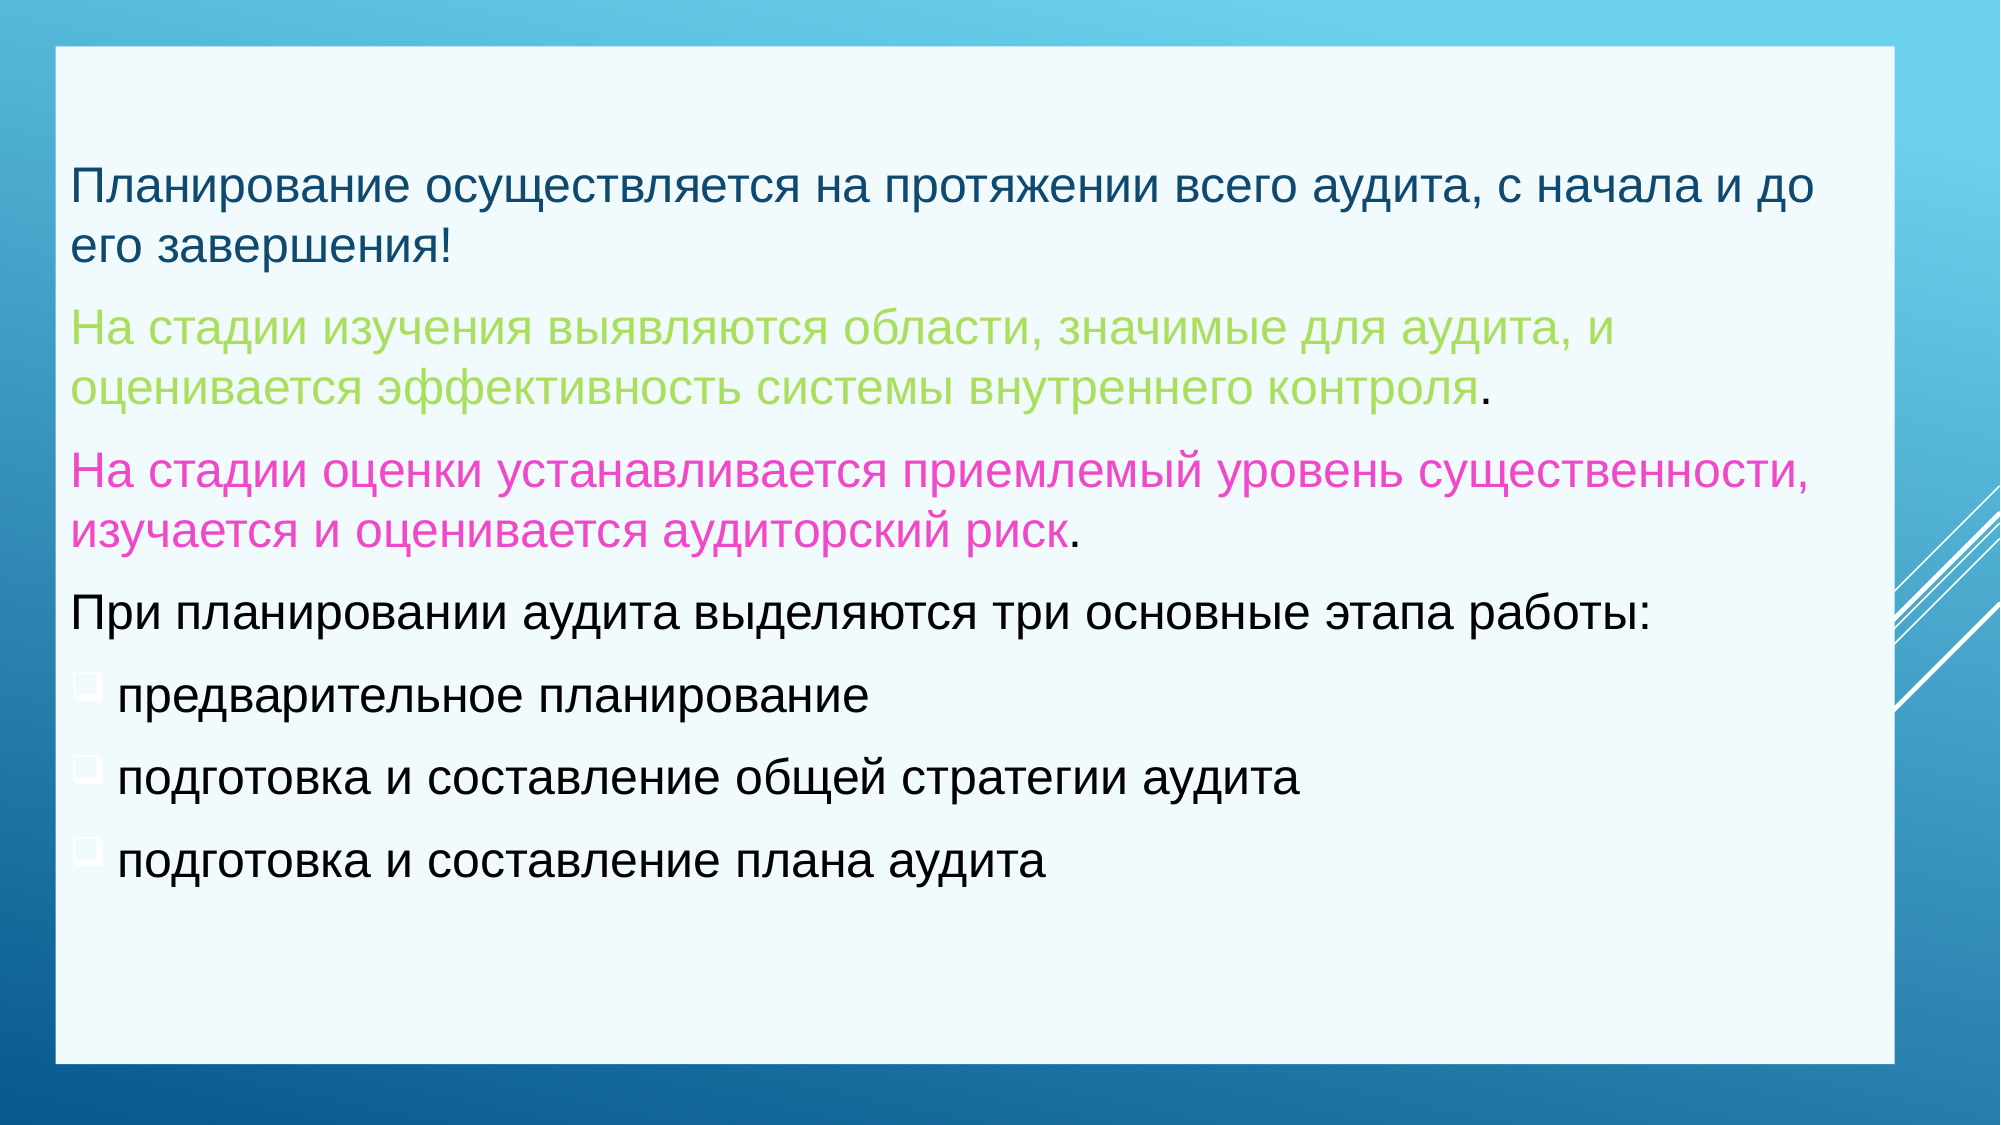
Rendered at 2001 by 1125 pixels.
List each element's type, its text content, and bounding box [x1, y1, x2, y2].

list Планирование осуществляется на протяжении всего аудита, с начала и до его завершения! На стадии изучения выявляются области, значимые для аудита, и оценивается эффективность системы внутреннего контроля. На стадии оценки устанавливается приемлемый уровень существенности, изучается и оценивается аудиторский риск. При планировании аудита выделяются три основные этапа работы: предварительное планирование подготовка и составление общей стратегии аудита подготовка и составление плана аудита [55, 46, 1895, 1065]
